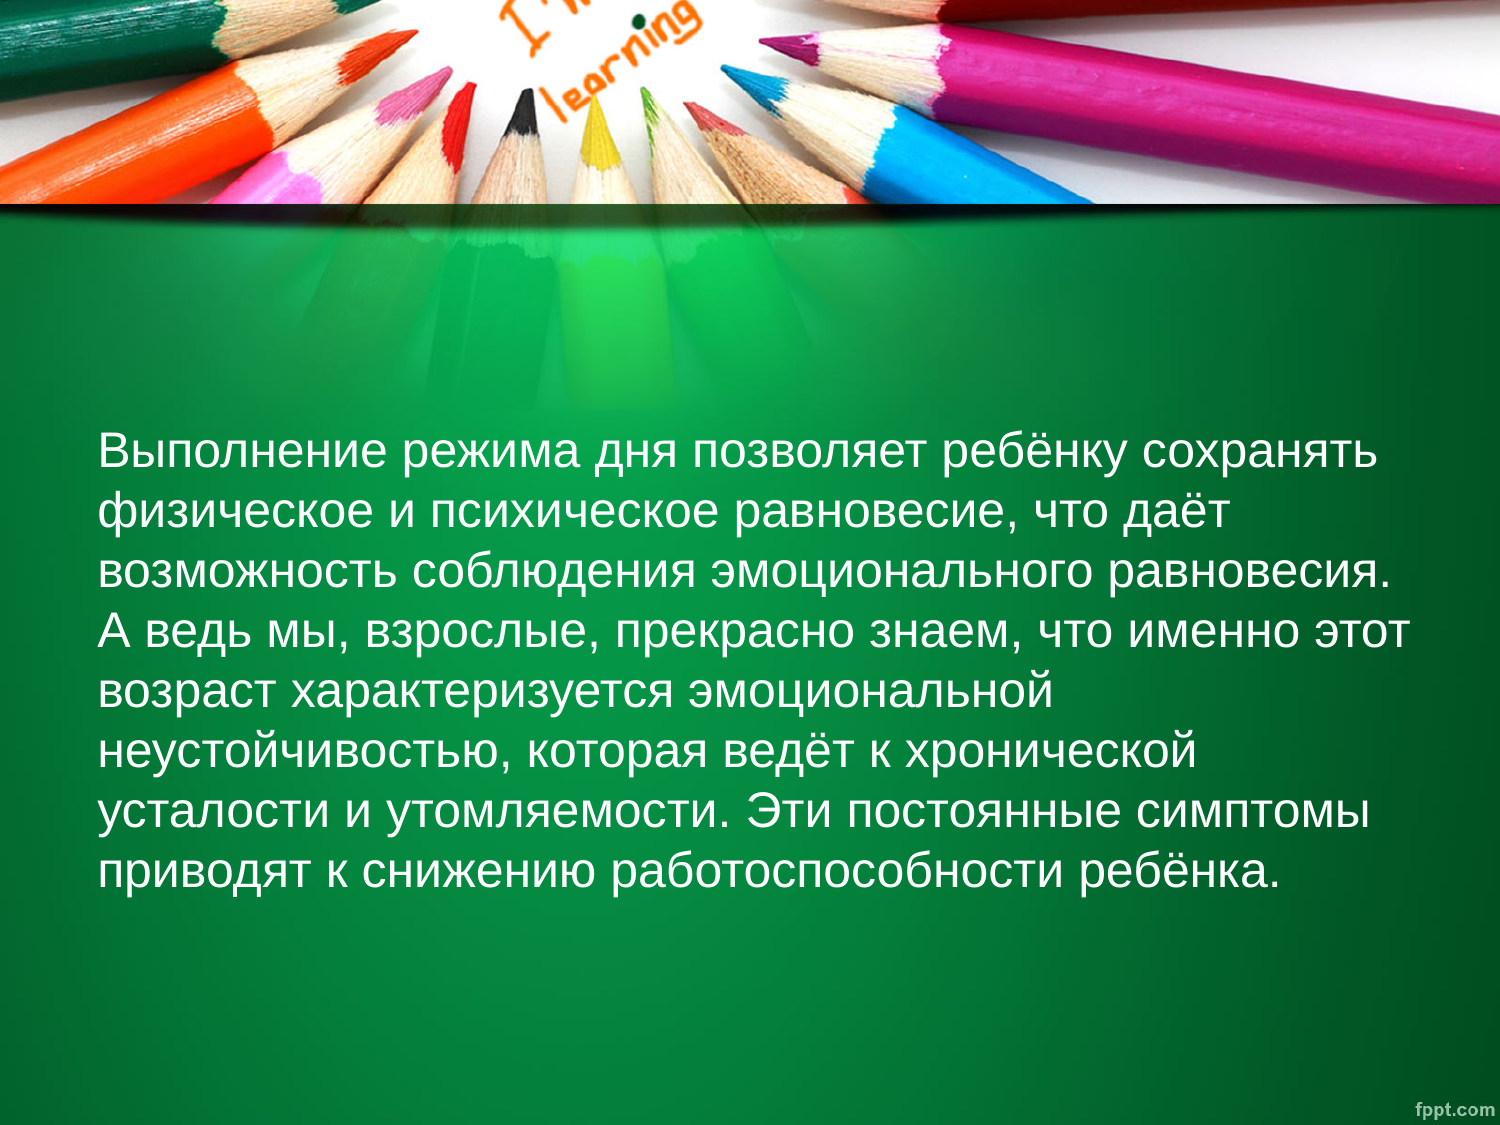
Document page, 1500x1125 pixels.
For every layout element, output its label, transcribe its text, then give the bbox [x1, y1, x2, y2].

text_box [48, 236, 1452, 337]
picture [0, 0, 1500, 1125]
text_box Выполнение режима дня позволяет ребёнку сохранять физическое и психическое равновесие, что даёт возможность соблюдения эмоционального равновесия. А ведь мы, взрослые, прекрасно знаем, что именно этот возраст характеризуется эмоциональной неустойчивостью, которая ведёт к хронической усталости и утомляемости. Эти постоянные симптомы приводят к снижению работоспособности ребёнка. [82, 410, 1430, 1028]
